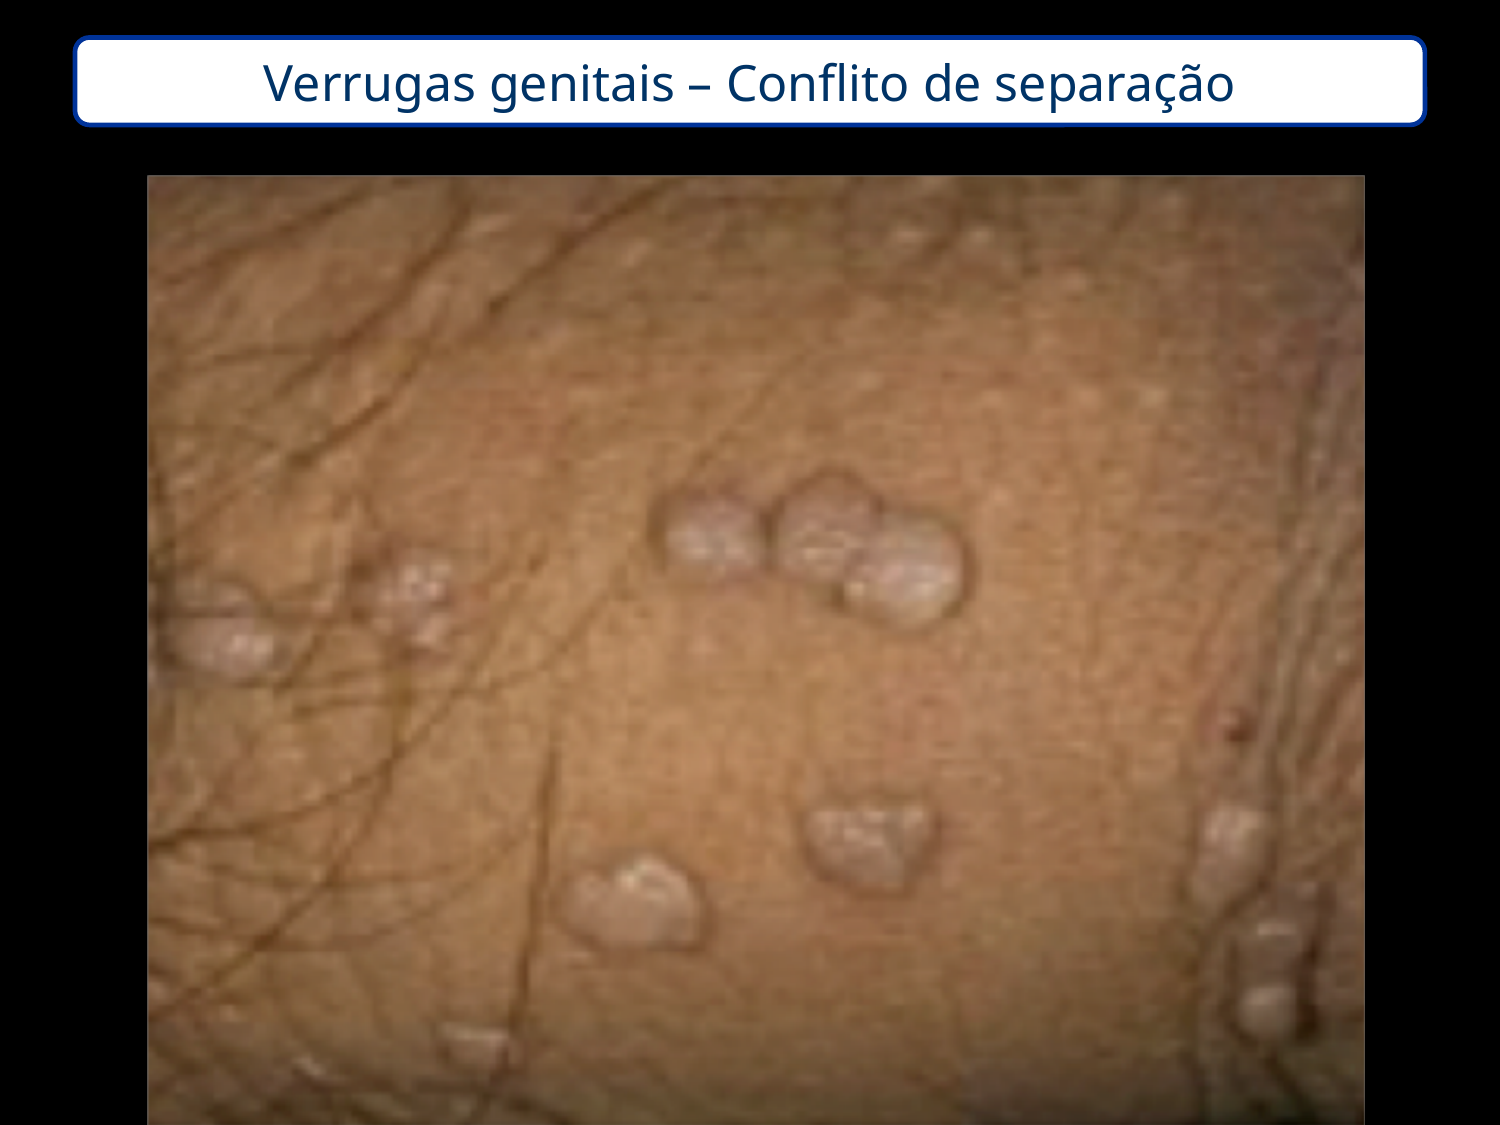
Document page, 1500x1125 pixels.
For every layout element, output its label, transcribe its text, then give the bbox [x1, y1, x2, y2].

picture [149, 43, 1364, 1125]
text_box Verrugas genitais – Conflito de separação [74, 37, 1425, 125]
